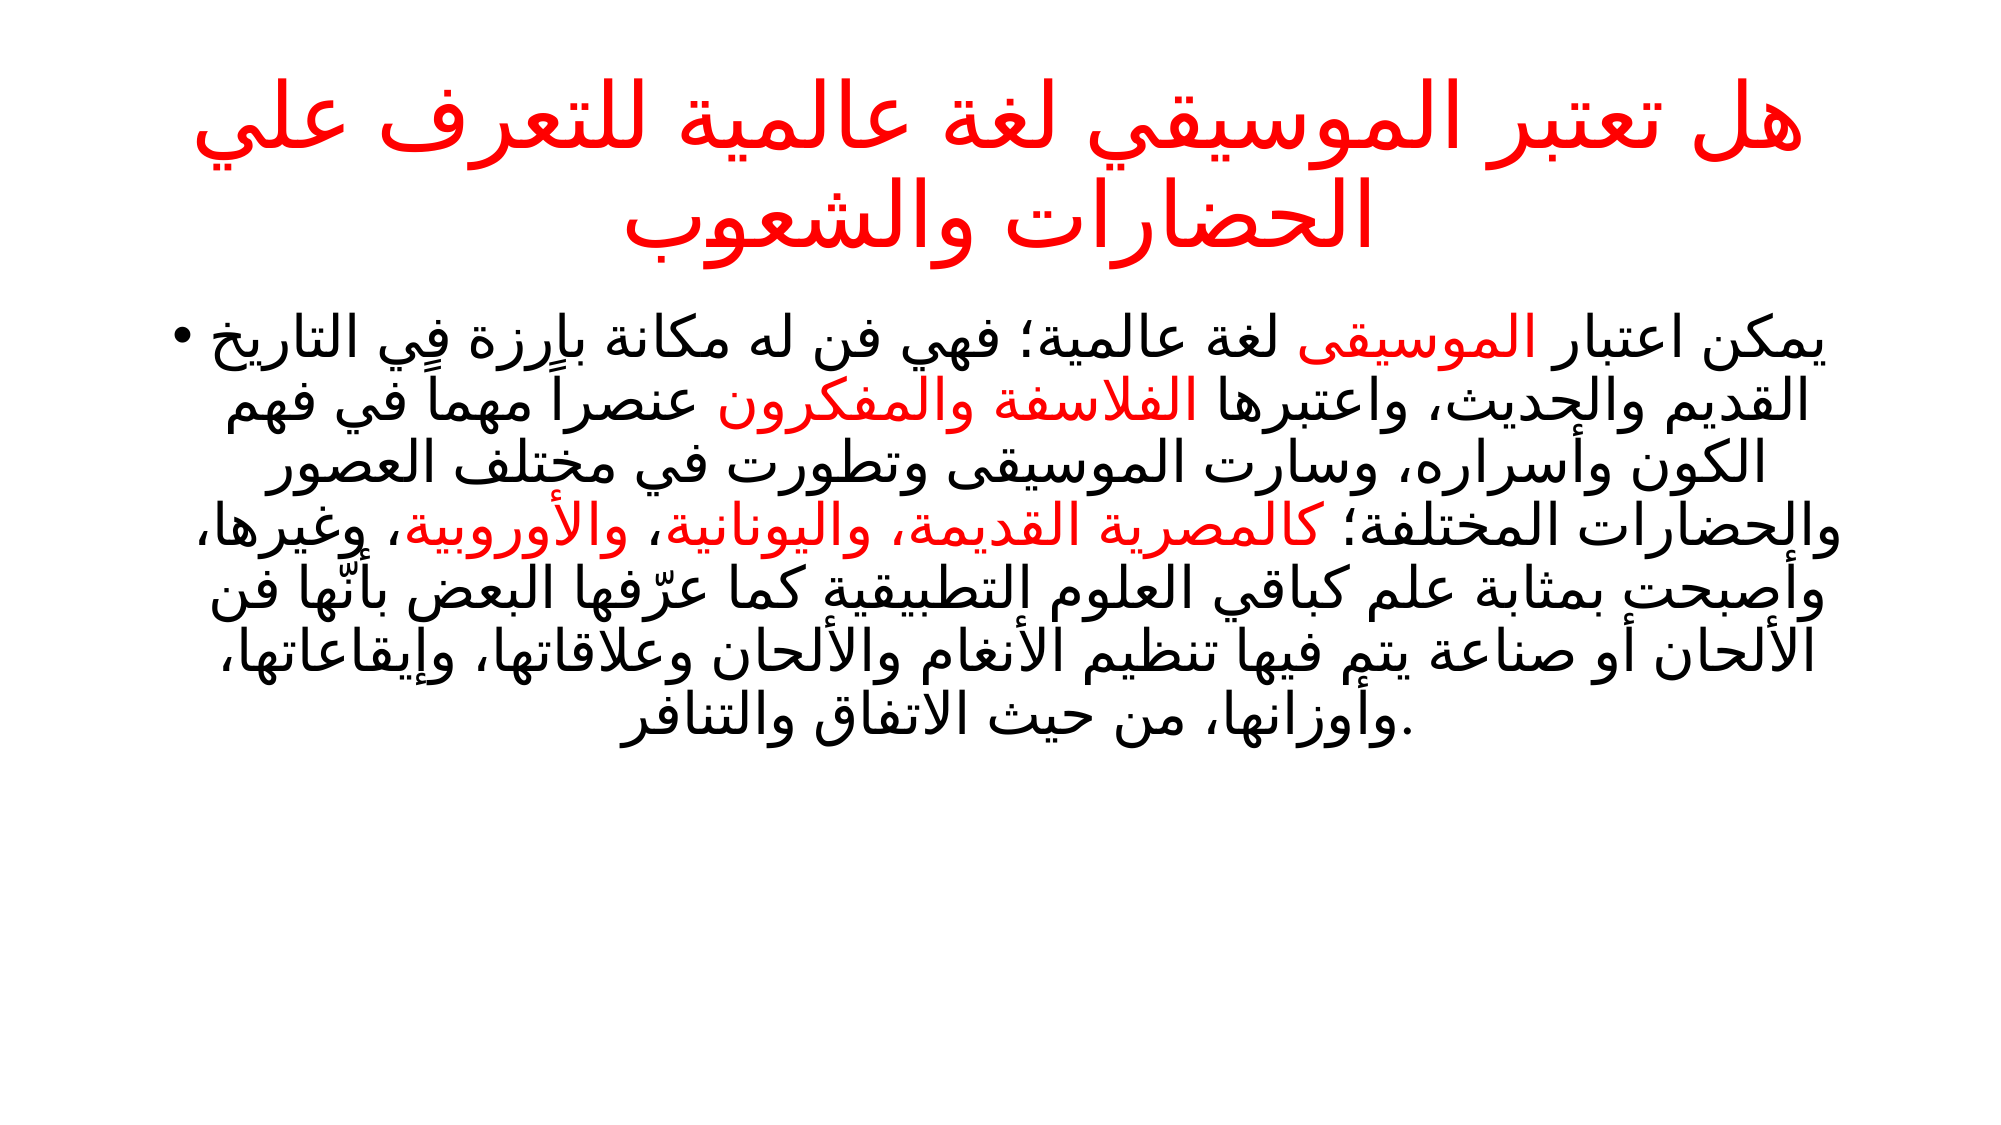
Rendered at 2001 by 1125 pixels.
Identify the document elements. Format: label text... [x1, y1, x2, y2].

list يمكن اعتبار الموسيقى لغة عالمية؛ فهي فن له مكانة بارزة في التاريخ القديم والحديث، واعتبرها الفلاسفة والمفكرون عنصراً مهماً في فهم الكون وأسراره، وسارت الموسيقى وتطورت في مختلف العصور والحضارات المختلفة؛ كالمصرية القديمة، واليونانية، والأوروبية، وغيرها، وأصبحت بمثابة علم كباقي العلوم التطبيقية كما عرّفها البعض بأنّها فن الألحان أو صناعة يتم فيها تنظيم الأنغام والألحان وعلاقاتها، وإيقاعاتها، وأوزانها، من حيث الاتفاق والتنافر. [137, 299, 1863, 1014]
title هل تعتبر الموسيقي لغة عالمية للتعرف علي الحضارات والشعوب [137, 59, 1863, 278]
